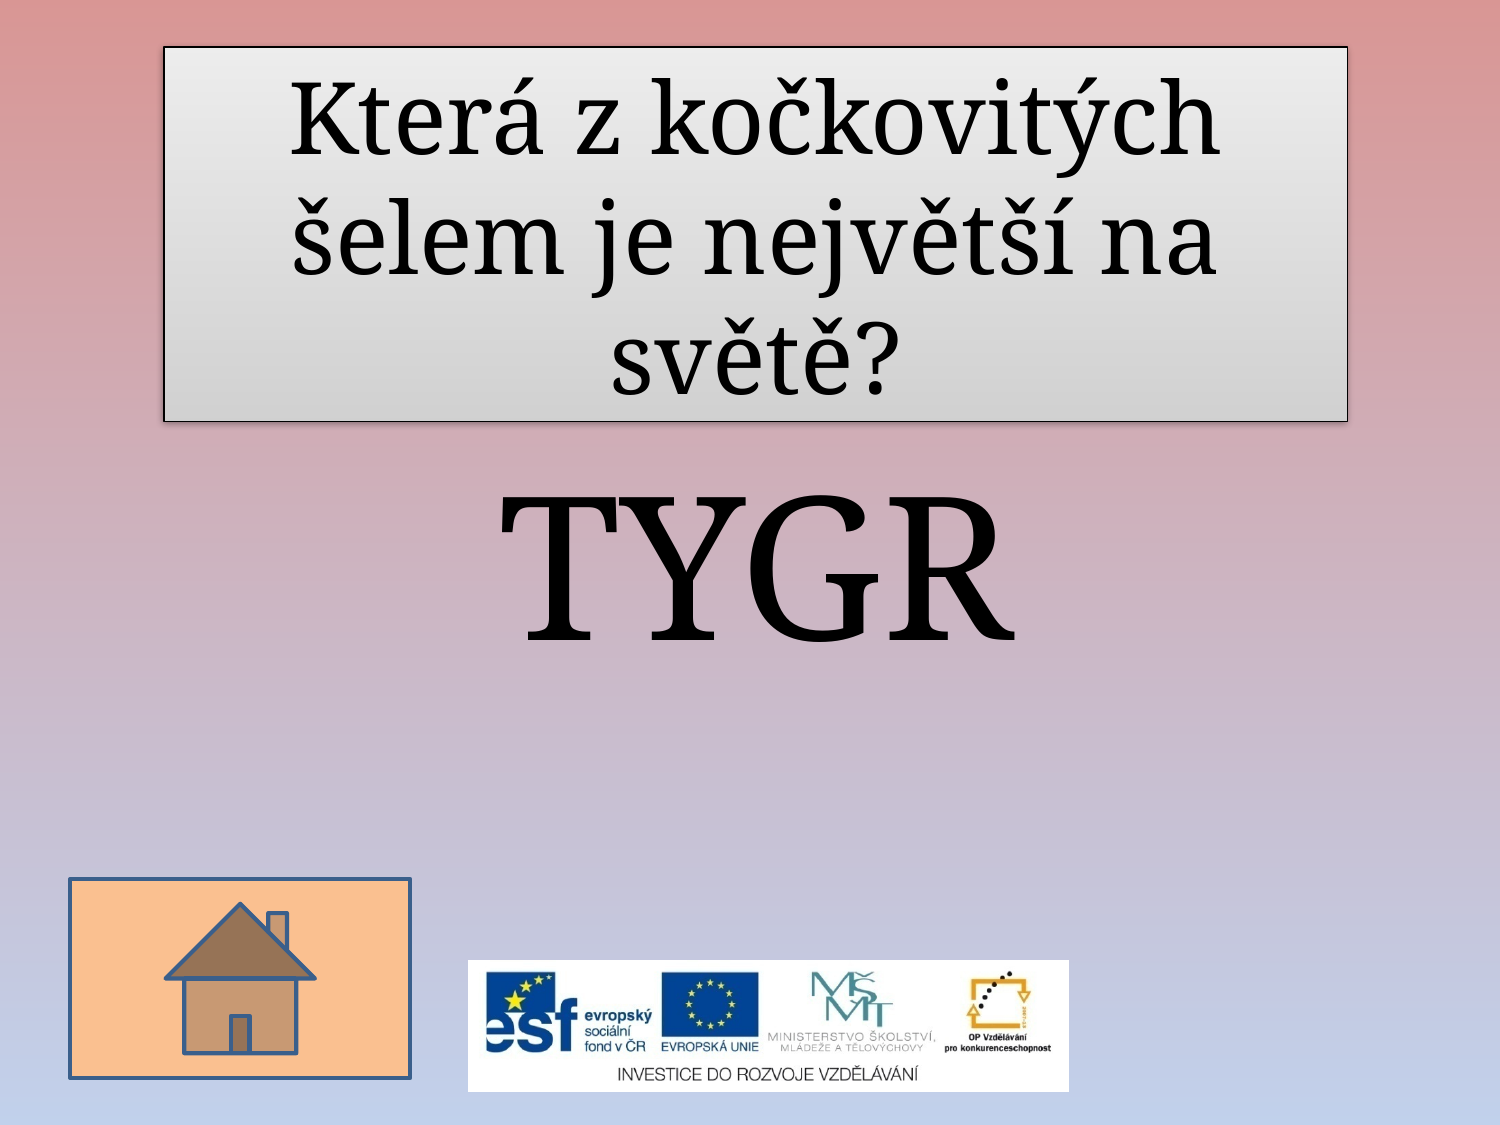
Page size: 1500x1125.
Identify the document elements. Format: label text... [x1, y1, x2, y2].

text_box TYGR [433, 433, 1078, 689]
picture [468, 960, 1069, 1092]
text_box [68, 877, 412, 1080]
text_box Která z kočkovitých šelem je největší na světě? [163, 46, 1348, 422]
